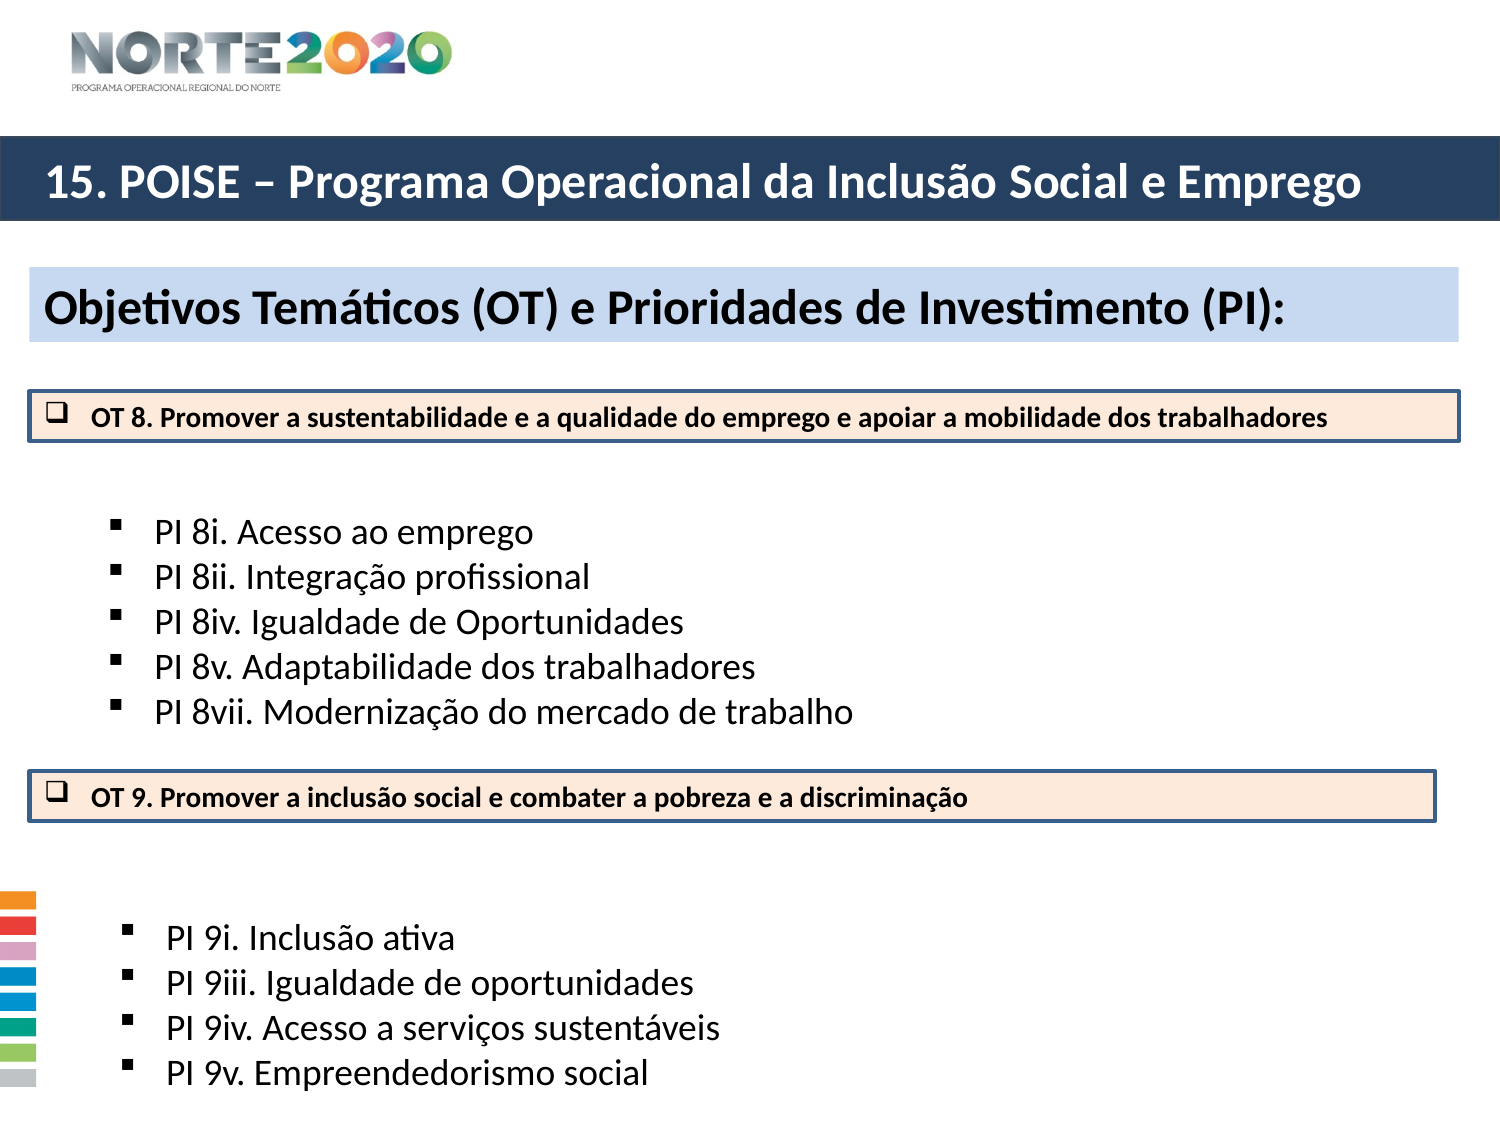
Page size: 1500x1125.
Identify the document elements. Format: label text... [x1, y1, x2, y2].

text_box PI 8i. Acesso ao emprego PI 8ii. Integração profissional PI 8iv. Igualdade de Oportunidades PI 8v. Adaptabilidade dos trabalhadores PI 8vii. Modernização do mercado de trabalho [17, 499, 1459, 740]
picture [0, 986, 29, 992]
text_box OT 8. Promover a sustentabilidade e a qualidade do emprego e apoiar a mobilidade dos trabalhadores [27, 389, 1461, 443]
picture [64, 19, 458, 103]
text_box PI 9i. Inclusão ativa PI 9iii. Igualdade de oportunidades PI 9iv. Acesso a serviços sustentáveis PI 9v. Empreendedorismo social [29, 905, 1471, 1100]
text_box Objetivos Temáticos (OT) e Prioridades de Investimento (PI): [29, 267, 1459, 342]
text_box OT 9. Promover a inclusão social e combater a pobreza e a discriminação [27, 769, 1437, 823]
text_box 15. POISE – Programa Operacional da Inclusão Social e Emprego [0, 137, 1500, 220]
picture [0, 1012, 37, 1103]
picture [0, 881, 37, 967]
